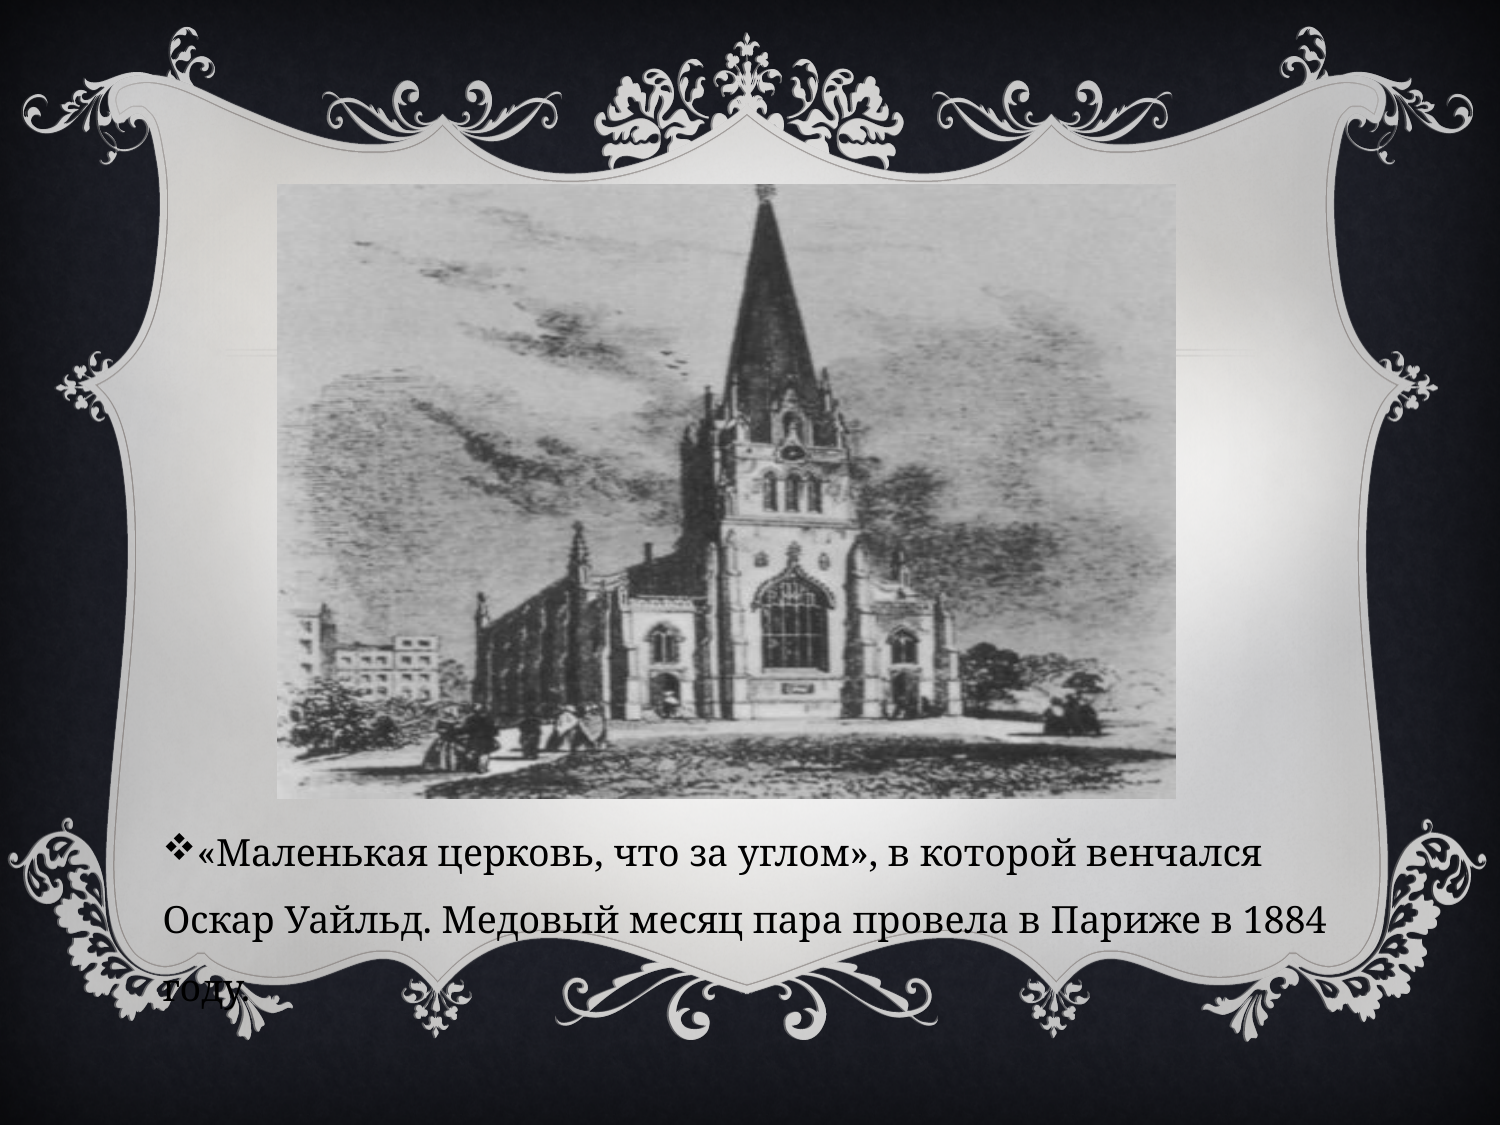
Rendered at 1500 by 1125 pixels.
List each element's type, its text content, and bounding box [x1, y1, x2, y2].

list «Маленькая церковь, что за углом», в которой венчался Оскар Уайльд. Медовый месяц пара провела в Париже в 1884 году. [147, 798, 1353, 962]
picture [0, 0, 1500, 1125]
